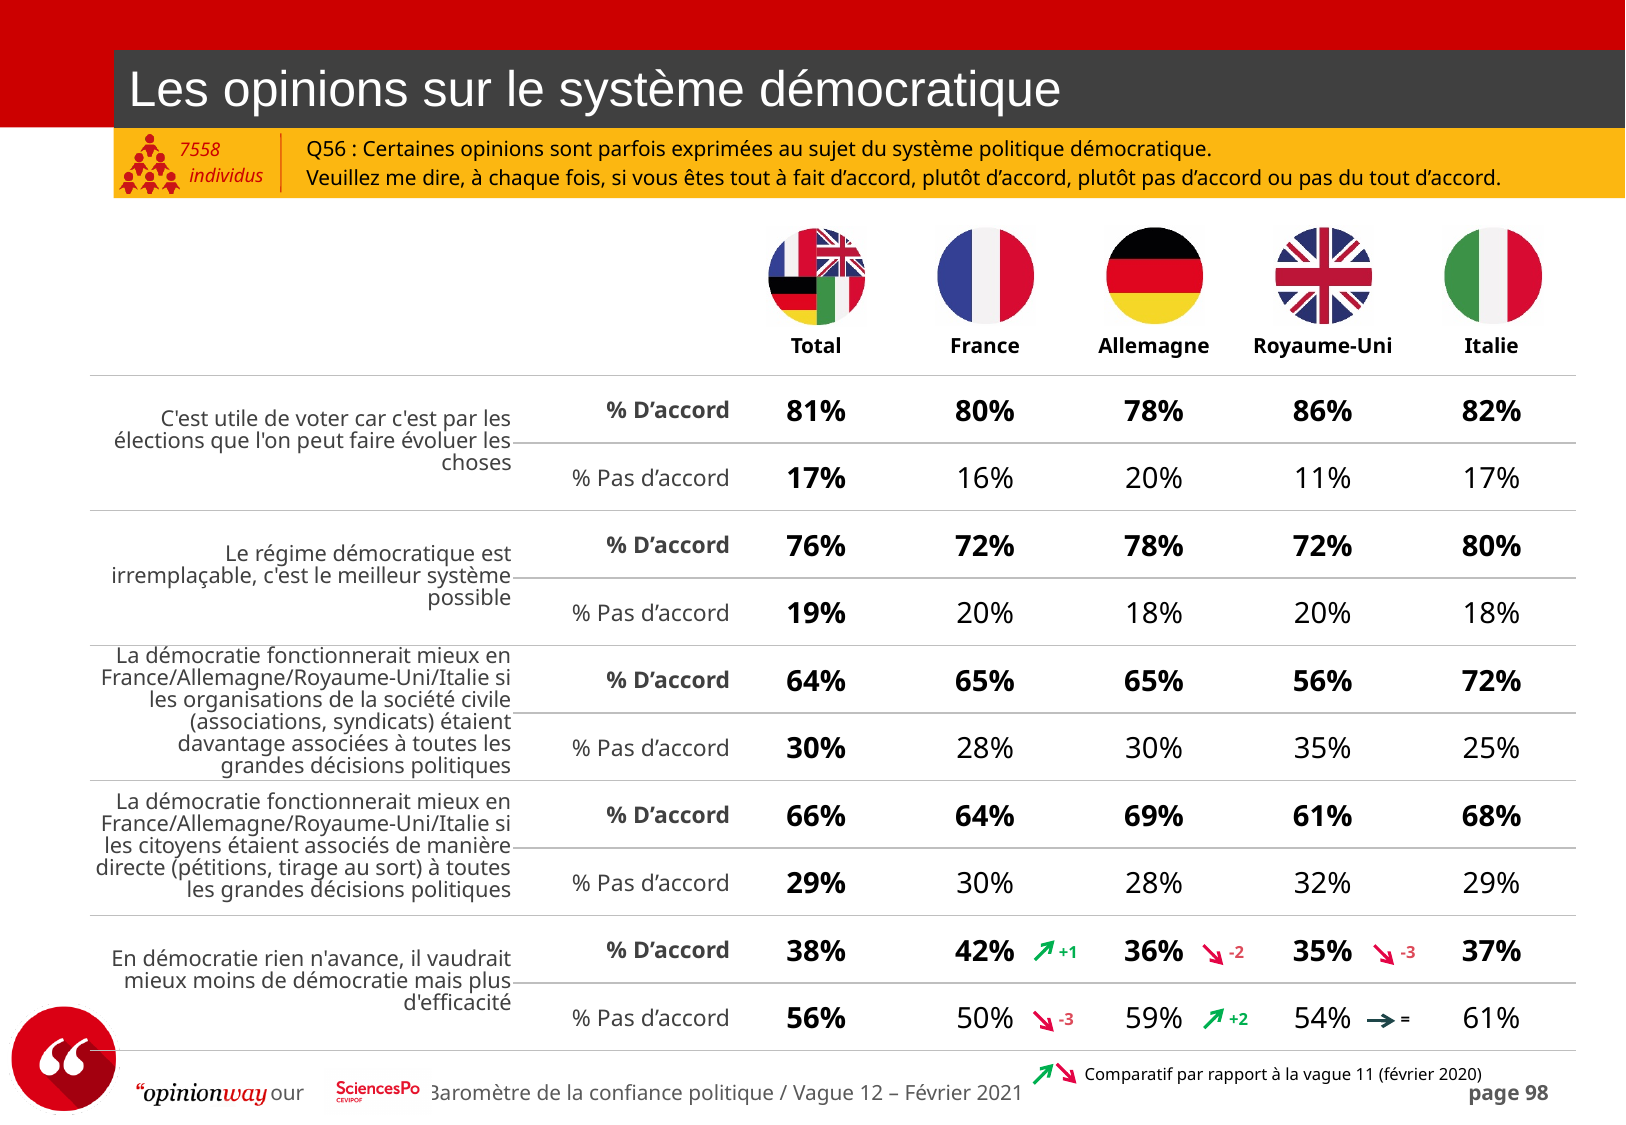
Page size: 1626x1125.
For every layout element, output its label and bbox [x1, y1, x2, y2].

text_box [1203, 944, 1224, 966]
table_header [1399, 919, 1448, 985]
text_box [119, 134, 281, 194]
text_box [1374, 944, 1395, 966]
text_box [1033, 1055, 1491, 1092]
table_header [90, 314, 1576, 375]
picture [1442, 224, 1544, 326]
picture [324, 1068, 432, 1115]
picture [765, 225, 867, 327]
text_box [1371, 1010, 1392, 1031]
picture [1273, 224, 1375, 326]
picture [7, 1002, 271, 1115]
table_cell [90, 511, 1576, 645]
table_cell [90, 646, 1576, 780]
picture [934, 224, 1036, 326]
text_box [291, 128, 1602, 197]
text_box [1204, 1008, 1225, 1029]
table_cell [90, 781, 1576, 915]
picture [1104, 224, 1205, 326]
text_box [1033, 1011, 1055, 1032]
text_box [1034, 940, 1055, 961]
table_header [1228, 919, 1277, 985]
table_cell [90, 916, 1576, 1052]
table_cell [90, 376, 1576, 510]
table_header [1058, 919, 1106, 985]
table_header [114, 50, 1625, 128]
